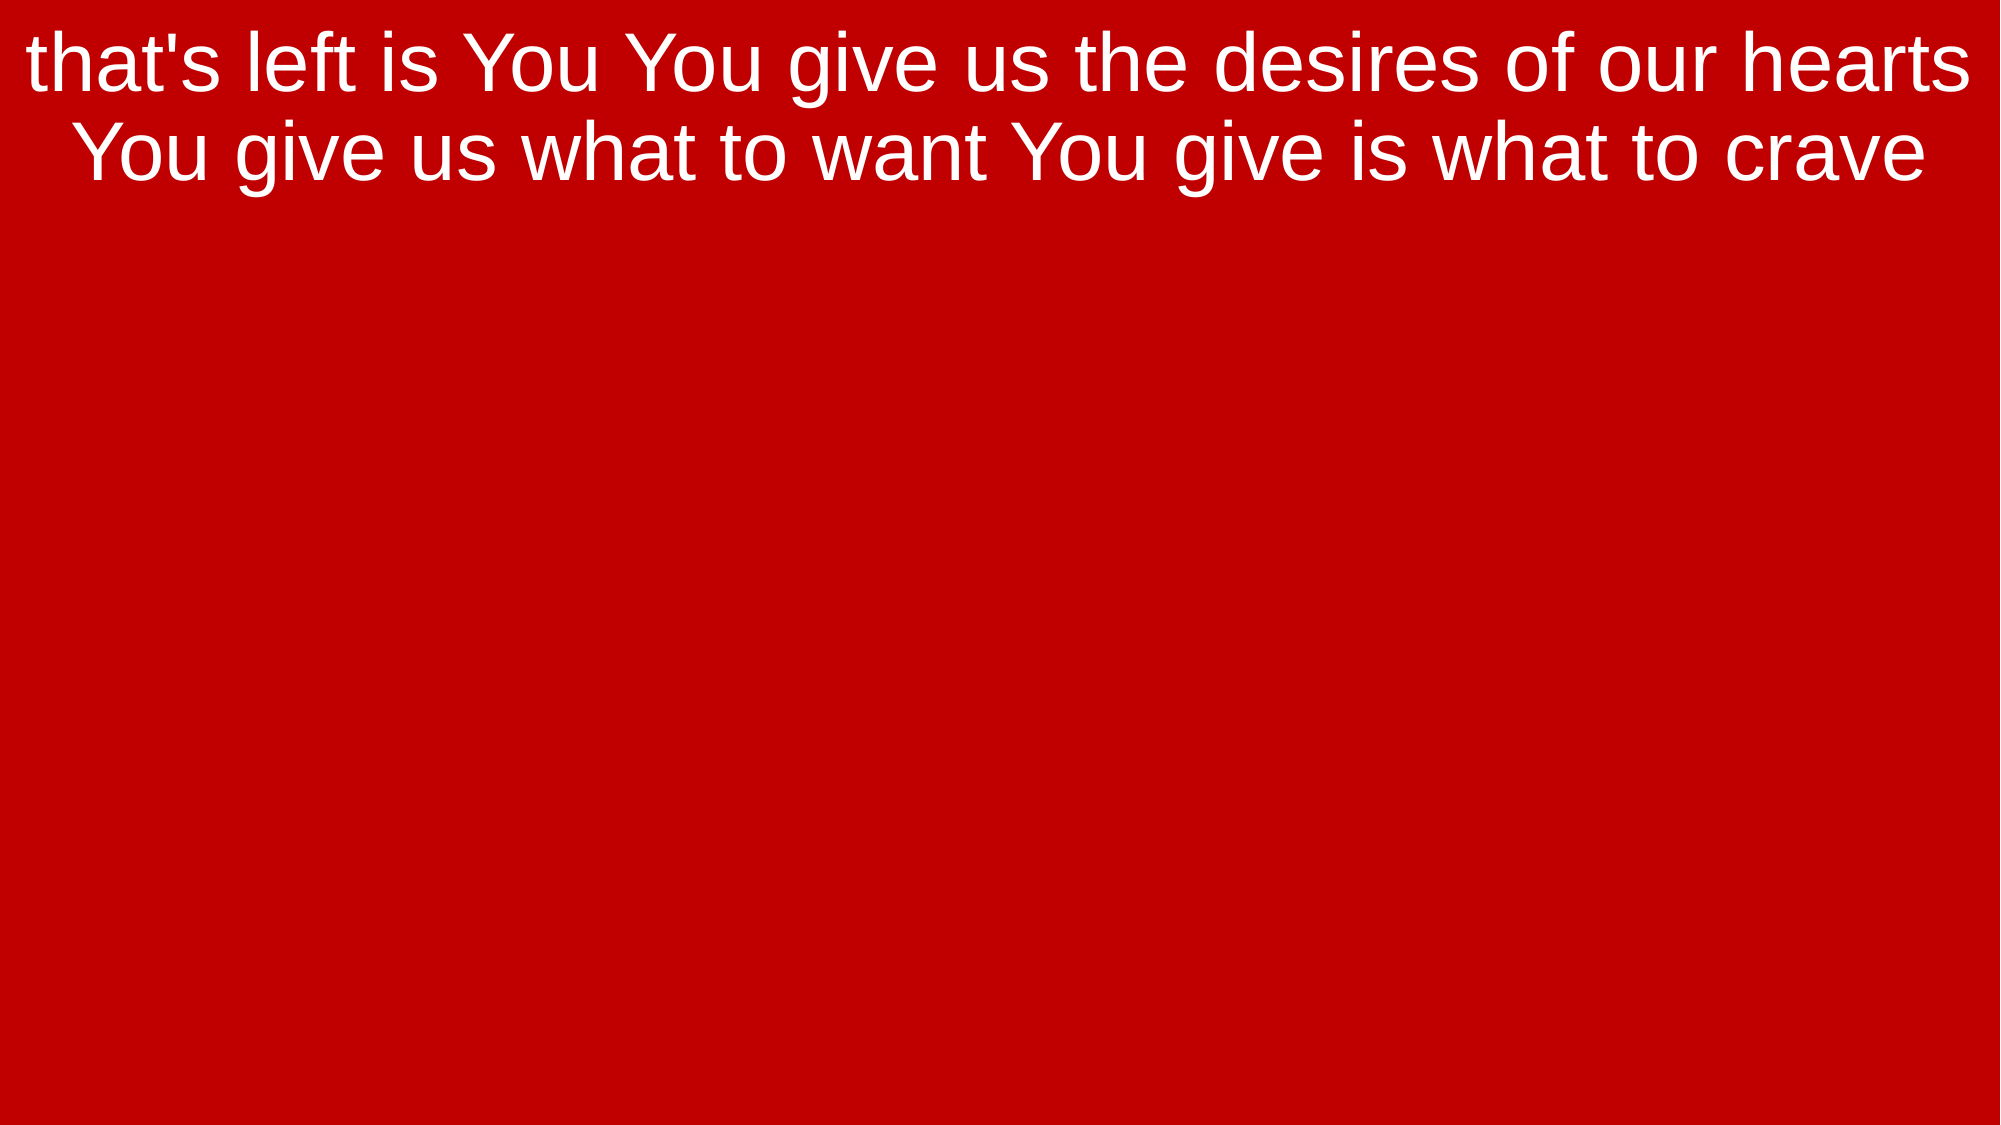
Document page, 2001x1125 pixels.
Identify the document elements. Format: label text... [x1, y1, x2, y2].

list that's left is You You give us the desires of our hearts You give us what to want You give is what to crave [0, 11, 2000, 925]
